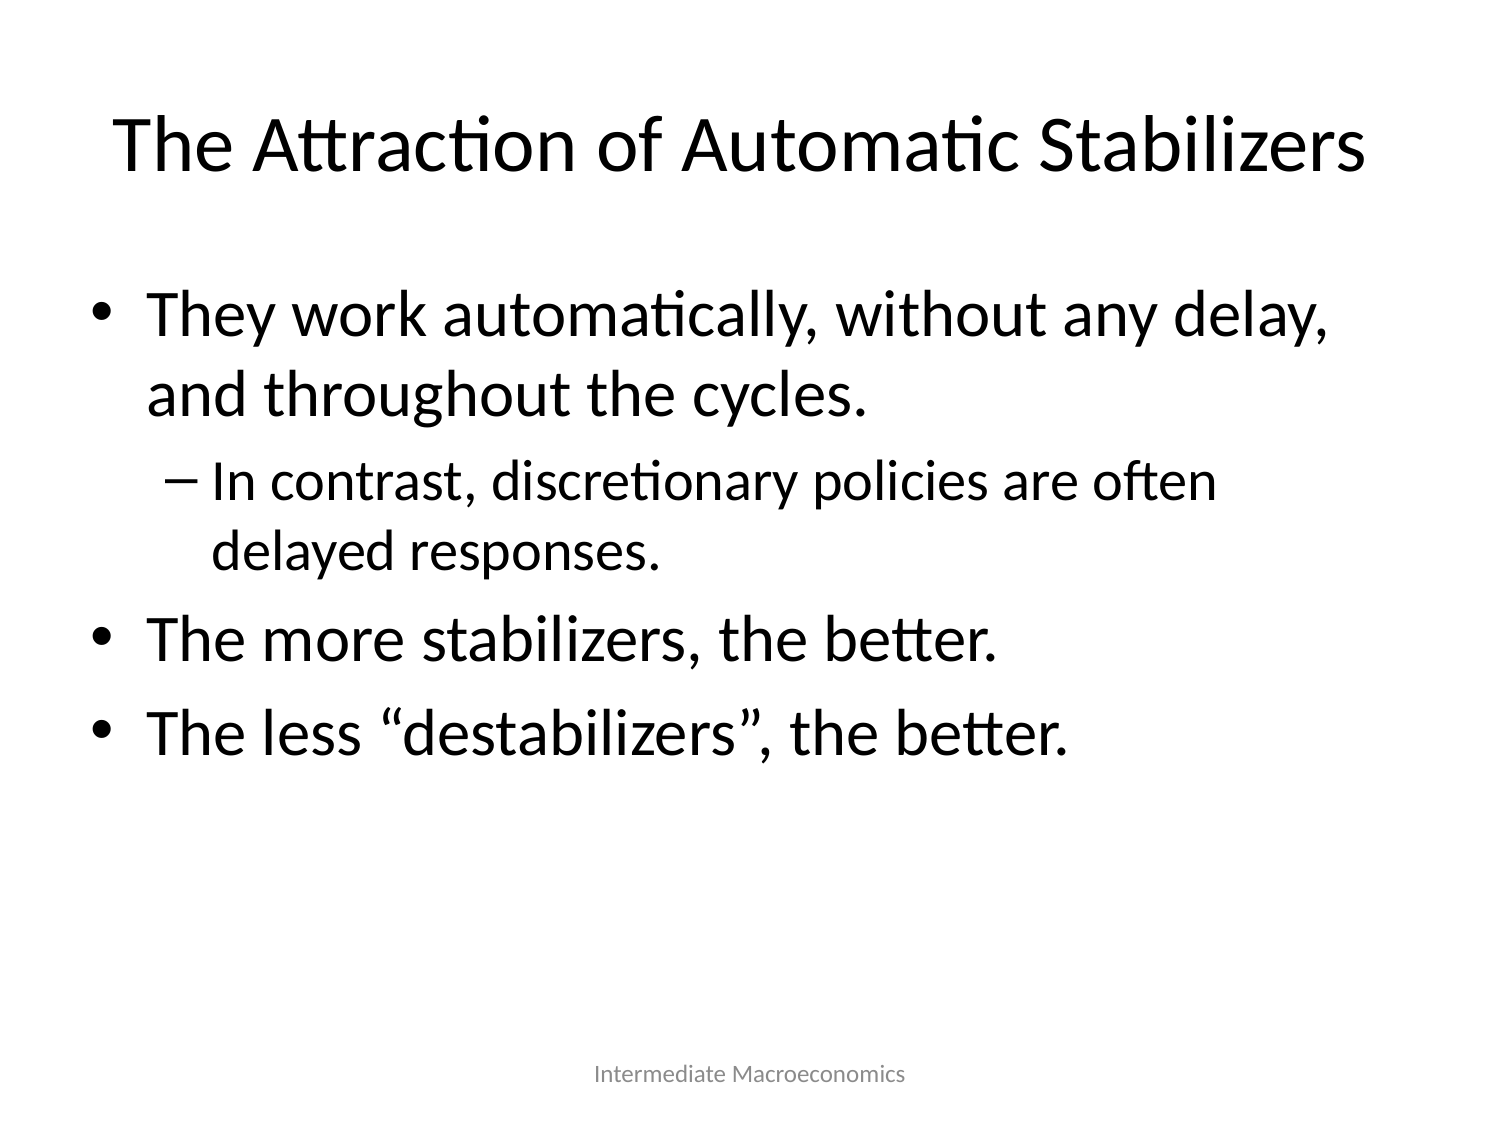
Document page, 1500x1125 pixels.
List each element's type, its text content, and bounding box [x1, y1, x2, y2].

list They work automatically, without any delay, and throughout the cycles. In contrast, discretionary policies are often delayed responses. The more stabilizers, the better. The less “destabilizers”, the better. [75, 262, 1425, 1005]
title The Attraction of Automatic Stabilizers [75, 45, 1425, 233]
footer Intermediate Macroeconomics [512, 1042, 988, 1103]
